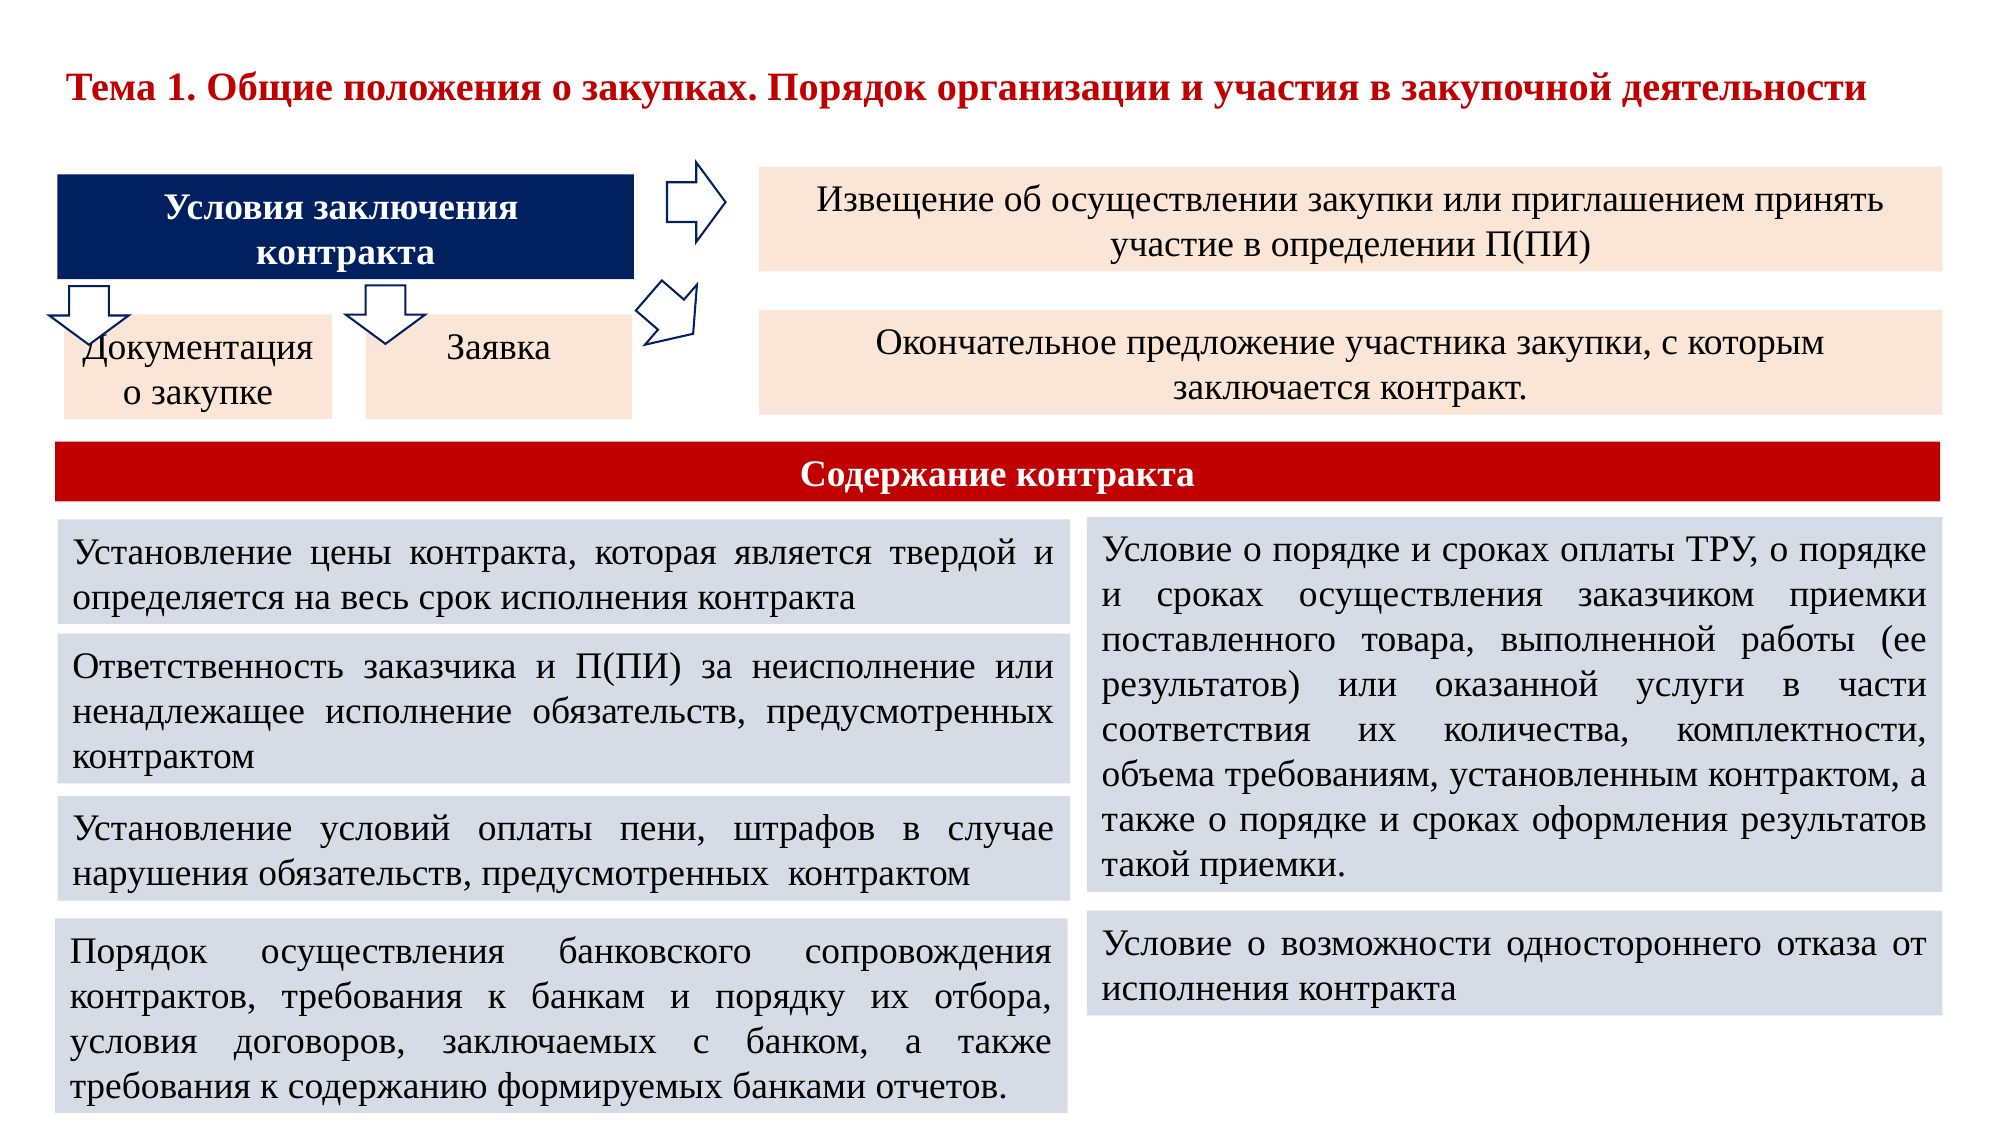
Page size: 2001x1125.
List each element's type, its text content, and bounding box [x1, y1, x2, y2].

text_box Условие о возможности одностороннего отказа от исполнения контракта [1086, 910, 1943, 1016]
text_box Извещение об осуществлении закупки или приглашением принять участие в определении П(ПИ) [758, 166, 1943, 272]
text_box [46, 285, 132, 347]
text_box [665, 159, 727, 246]
text_box Тема 1. Общие положения о закупках. Порядок организации и участия в закупочной деятельности [30, 58, 1894, 157]
text_box Содержание контракта [55, 441, 1941, 502]
text_box Документация о закупке [64, 314, 332, 419]
text_box Условие о порядке и сроках оплаты ТРУ, о порядке и сроках осуществления заказчиком приемки поставленного товара, выполненной работы (ее результатов) или оказанной услуги в части соответствия их количества, комплектности, объема требованиям, установленным контрактом, а также о порядке и сроках оформления результатов такой приемки. [1086, 517, 1943, 892]
text_box Условия заключения контракта [57, 174, 634, 280]
text_box Установление цены контракта, которая является твердой и определяется на весь срок исполнения контракта [57, 519, 1070, 625]
text_box Заявка [365, 314, 632, 419]
text_box Окончательное предложение участника закупки, с которым заключается контракт. [758, 309, 1943, 415]
text_box [634, 278, 699, 347]
text_box Ответственность заказчика и П(ПИ) за неисполнение или ненадлежащее исполнение обязательств, предусмотренных контрактом [57, 633, 1070, 784]
text_box Установление условий оплаты пени, штрафов в случае нарушения обязательств, предусмотренных контрактом [57, 795, 1070, 901]
text_box [342, 284, 429, 346]
text_box Порядок осуществления банковского сопровождения контрактов, требования к банкам и порядку их отбора, условия договоров, заключаемых с банком, а также требования к содержанию формируемых банками отчетов. [55, 918, 1068, 1114]
